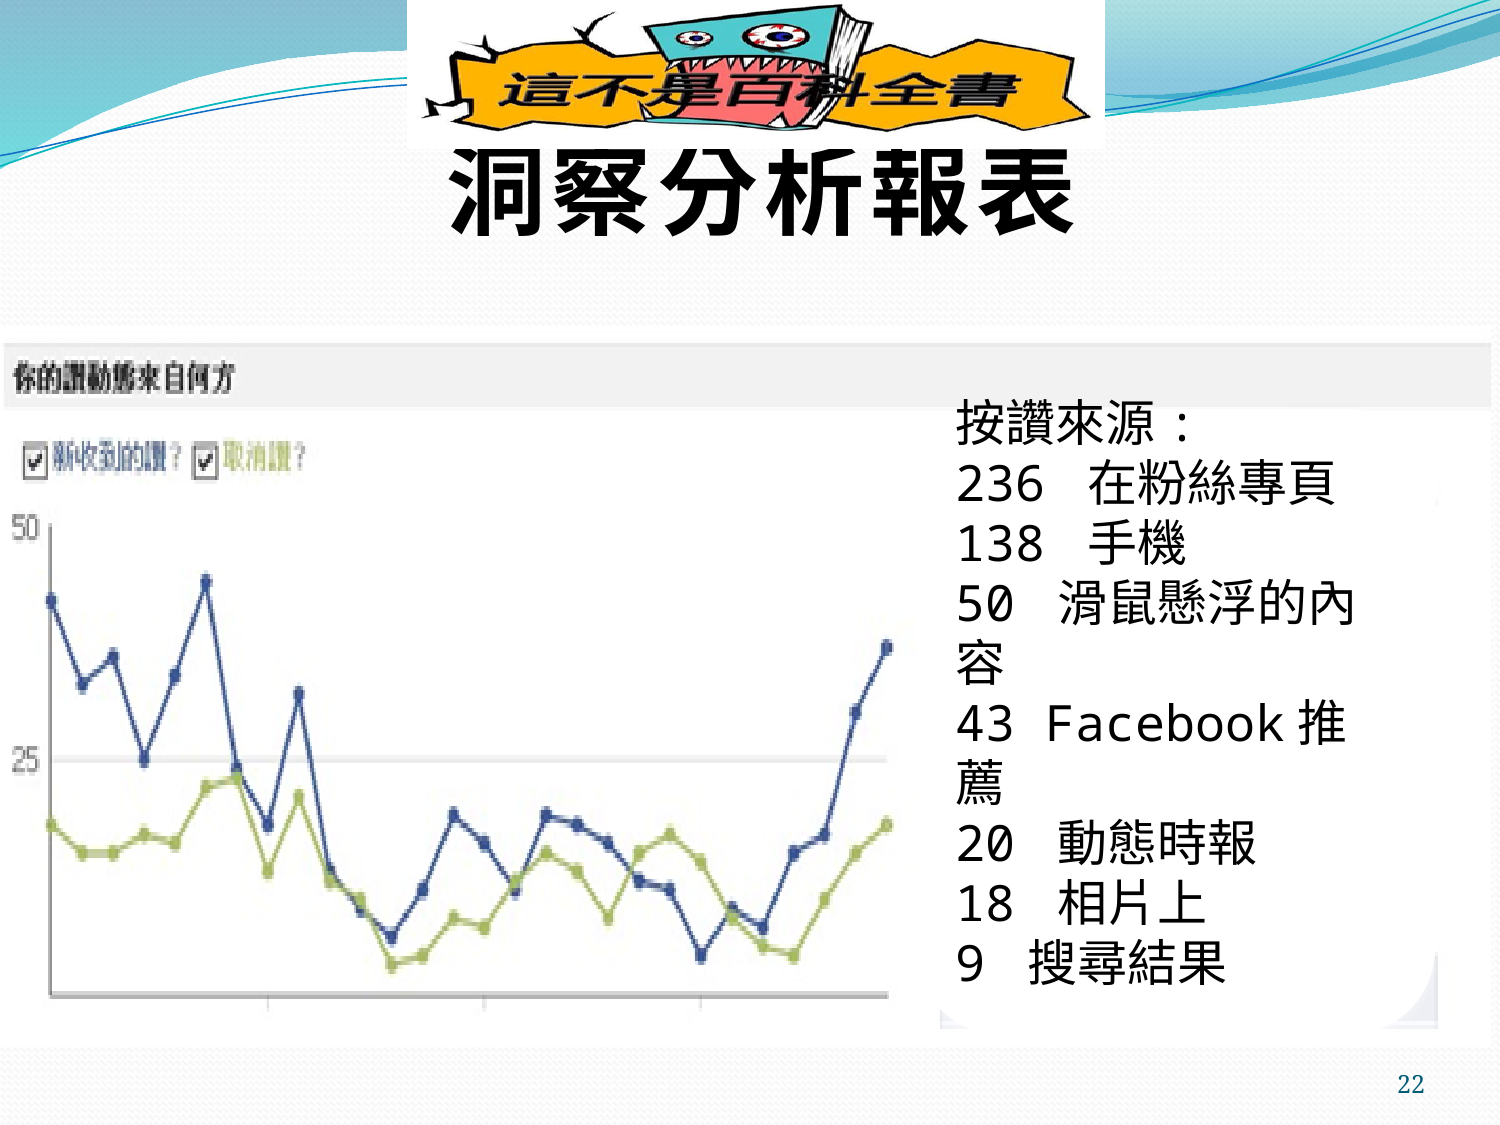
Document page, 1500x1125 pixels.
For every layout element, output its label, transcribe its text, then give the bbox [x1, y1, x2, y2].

picture [0, 325, 1492, 1048]
text_box 洞察分析報表 [210, 0, 1313, 255]
slide_number 22 [1299, 1060, 1425, 1103]
picture [407, 0, 1105, 150]
